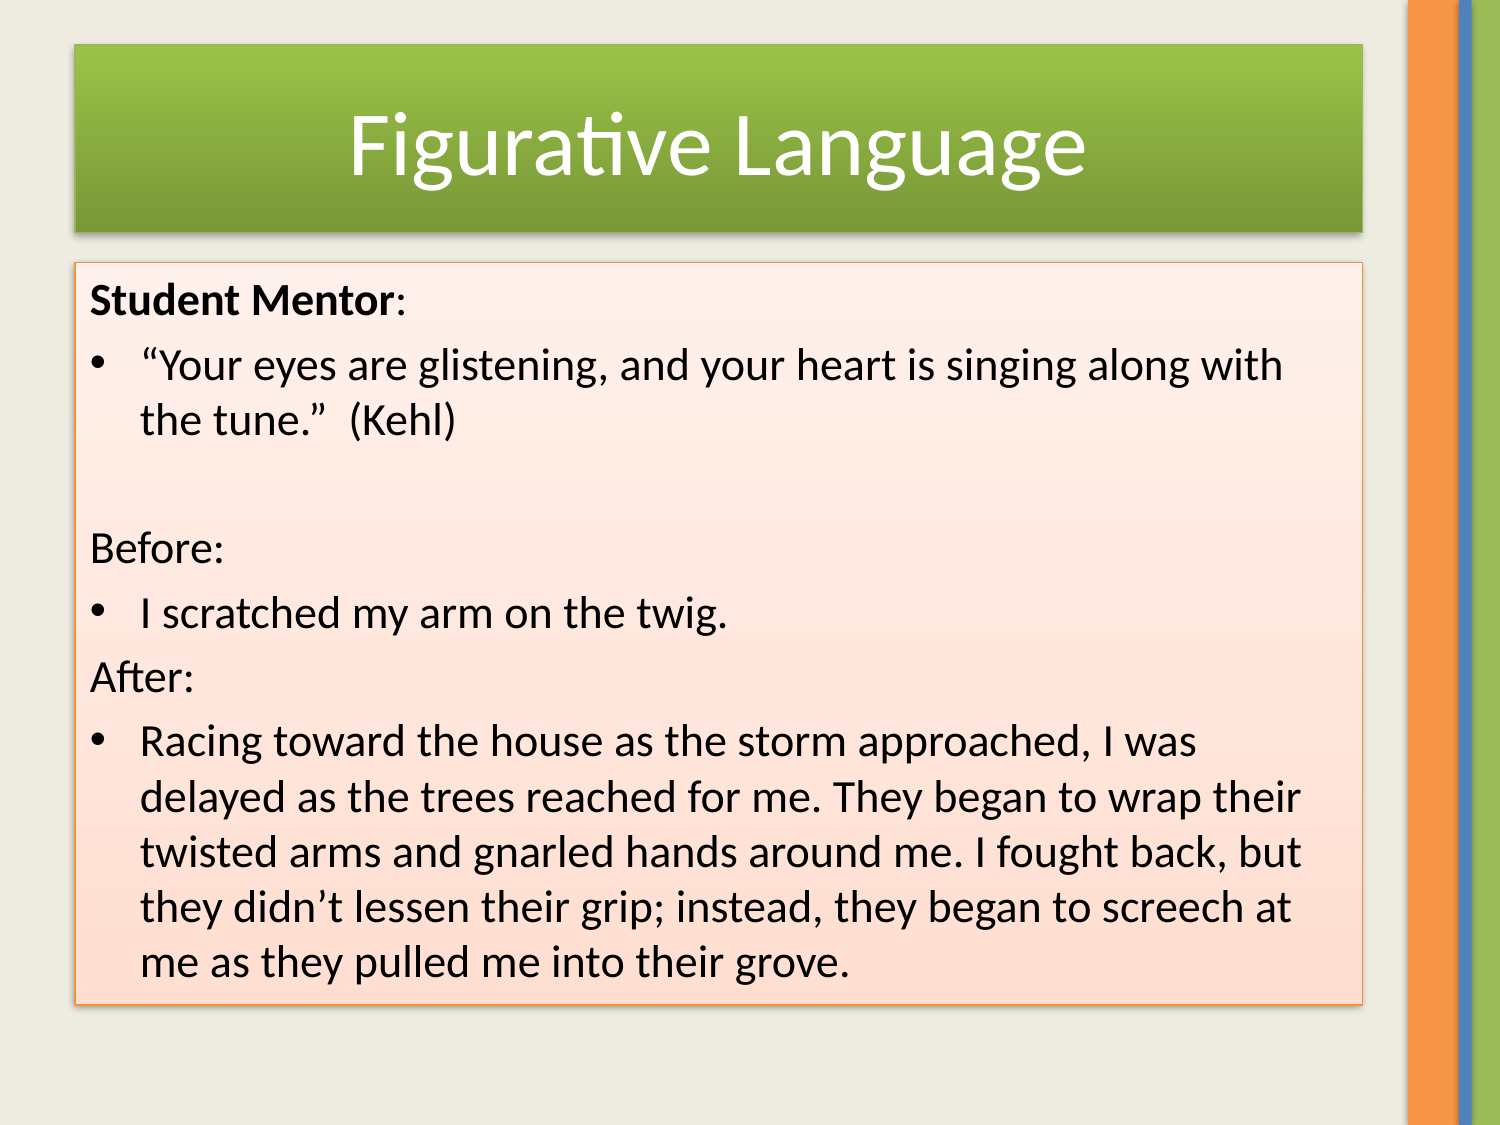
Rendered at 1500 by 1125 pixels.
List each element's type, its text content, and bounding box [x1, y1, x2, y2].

list Student Mentor: “Your eyes are glistening, and your heart is singing along with the tune.” (Kehl) Before: I scratched my arm on the twig. After: Racing toward the house as the storm approached, I was delayed as the trees reached for me. They began to wrap their twisted arms and gnarled hands around me. I fought back, but they didn’t lessen their grip; instead, they began to screech at me as they pulled me into their grove. [74, 262, 1363, 1006]
title Figurative Language [74, 44, 1363, 233]
